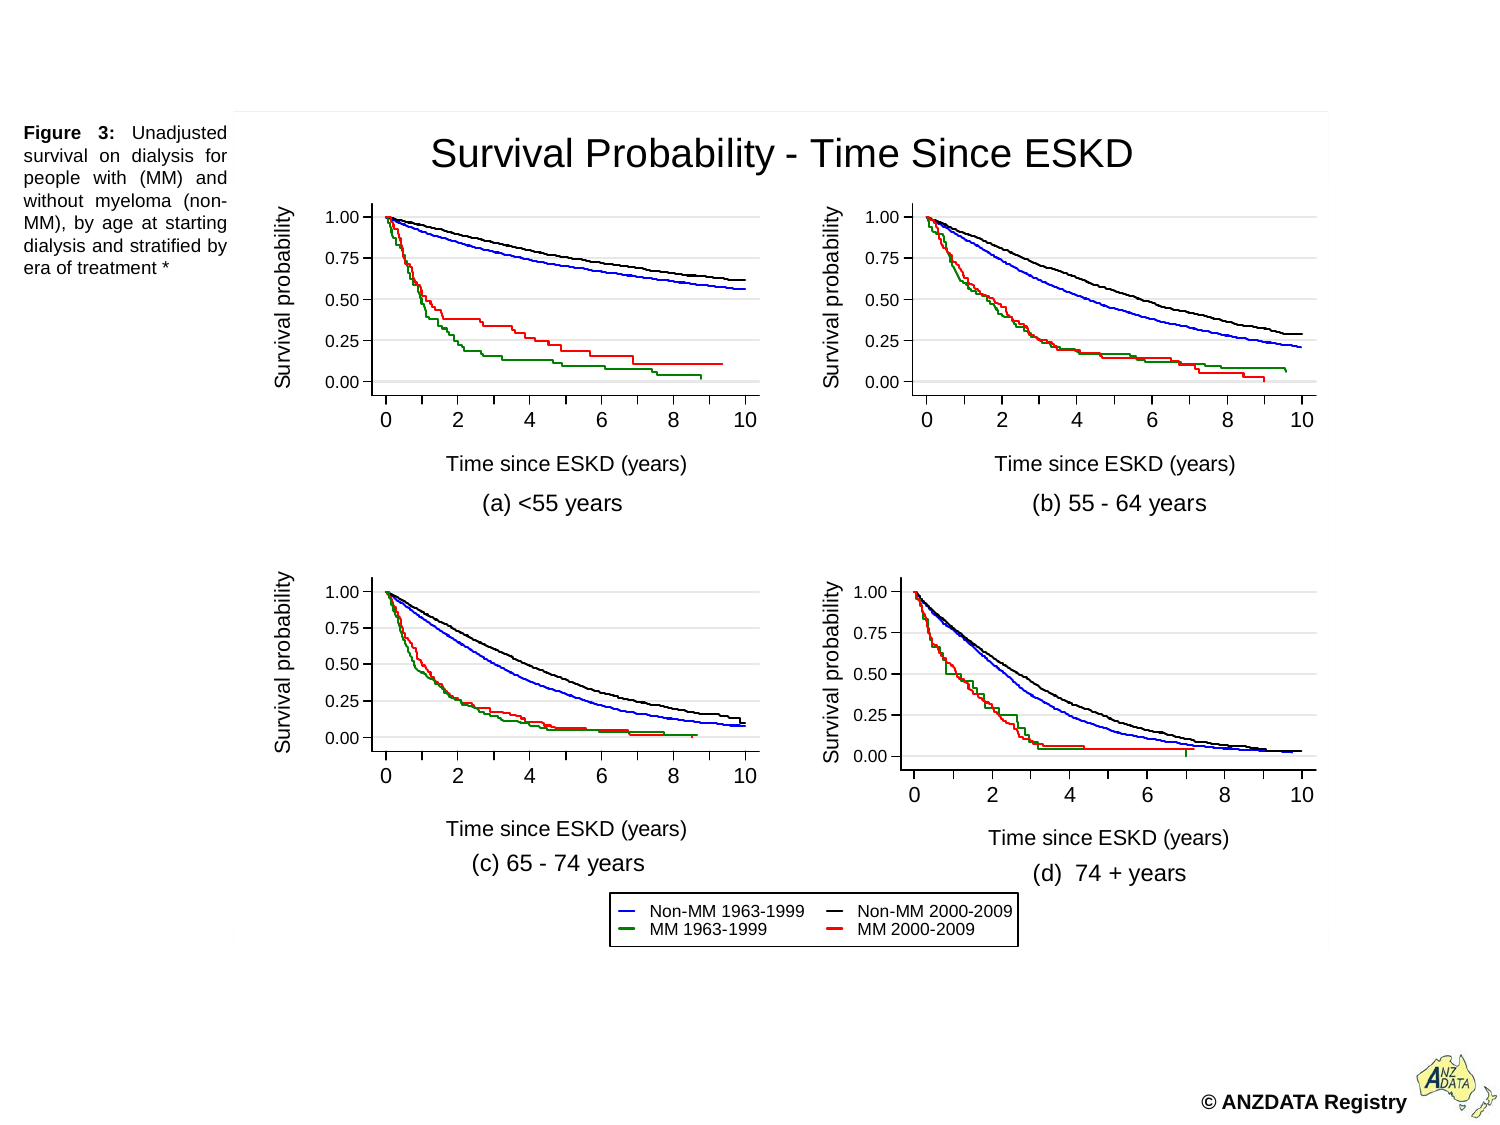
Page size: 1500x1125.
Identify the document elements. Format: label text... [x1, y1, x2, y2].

text_box Figure 3: Unadjusted survival on dialysis for people with (MM) and without myeloma (non-MM), by age at starting dialysis and stratified by era of treatment * [17, 114, 227, 362]
text_box [1302, 1051, 1500, 1125]
picture [233, 101, 1330, 960]
